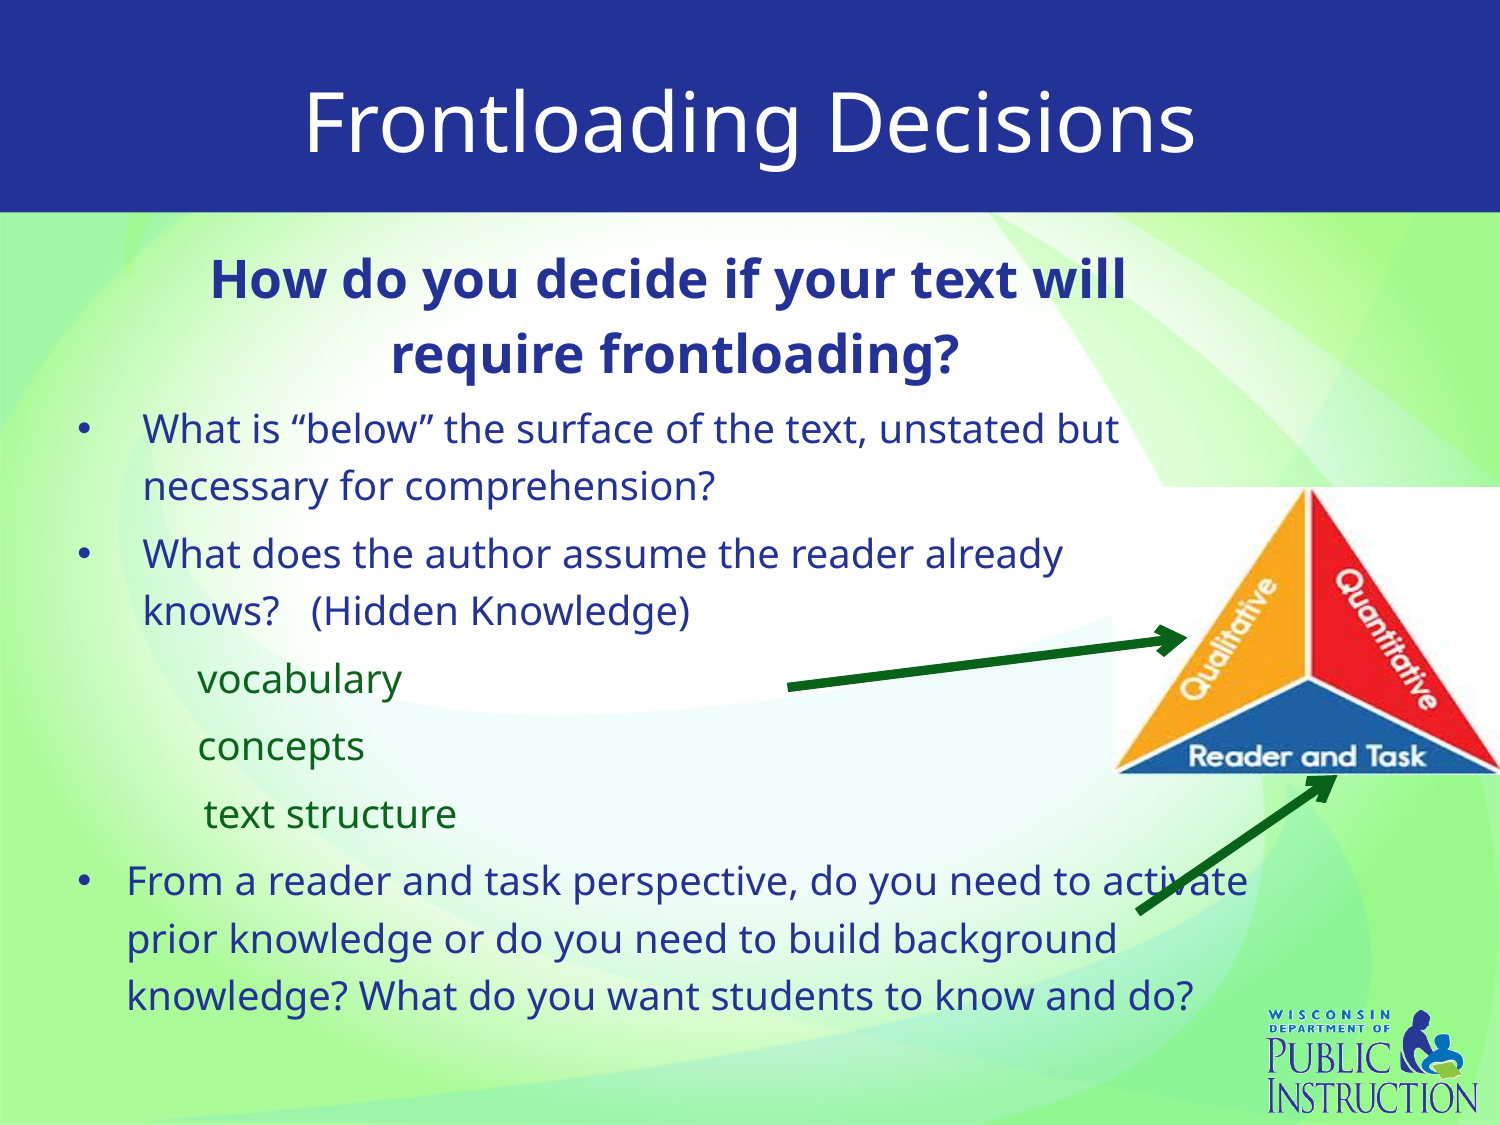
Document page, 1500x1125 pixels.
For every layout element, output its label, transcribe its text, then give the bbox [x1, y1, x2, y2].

picture [1112, 487, 1500, 776]
text_box [0, 0, 1500, 214]
picture [1266, 1010, 1478, 1113]
text_box [0, 214, 1500, 1125]
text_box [1137, 774, 1338, 913]
subtitle How do you decide if your text will require frontloading? What is “below” the surface of the text, unstated but necessary for comprehension? What does the author assume the reader already knows? (Hidden Knowledge) vocabulary concepts text structure From a reader and task perspective, do you need to activate prior knowledge or do you need to build background knowledge? What do you want students to know and do? [62, 237, 1276, 1076]
title Frontloading Decisions [112, 49, 1388, 188]
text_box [787, 637, 1188, 688]
